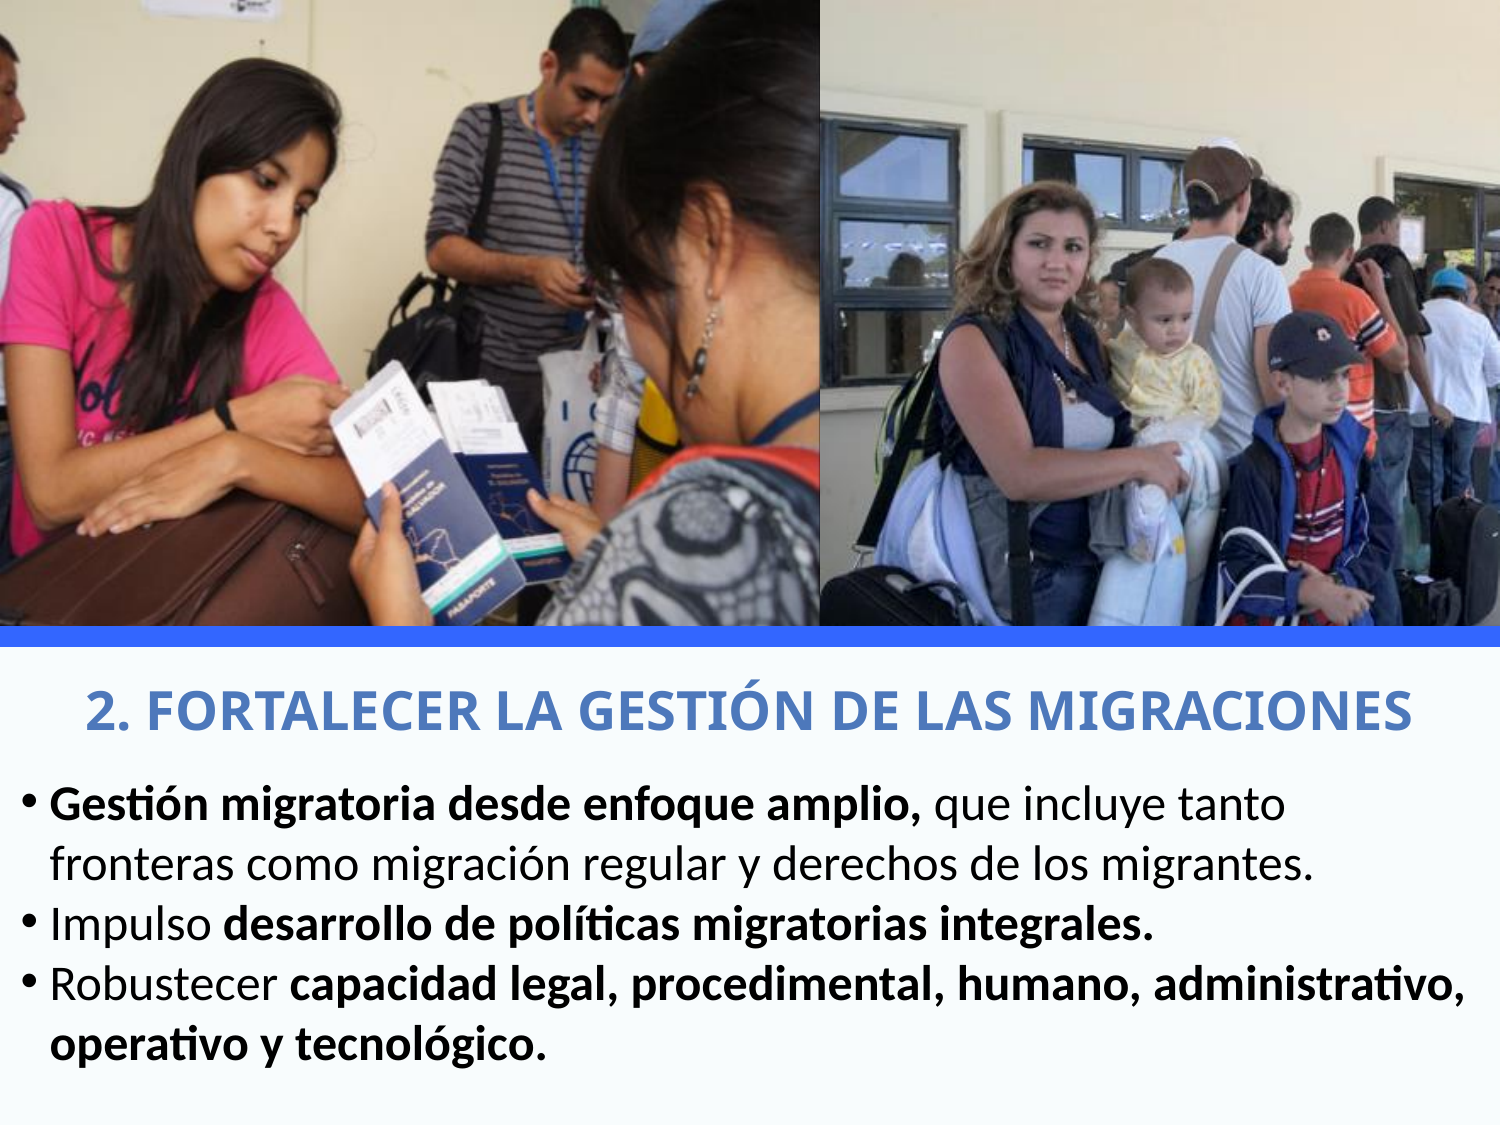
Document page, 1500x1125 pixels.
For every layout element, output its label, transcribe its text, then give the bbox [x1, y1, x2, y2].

text_box [0, 642, 1500, 647]
text_box 2. FORTALECER LA GESTIÓN DE LAS MIGRACIONES [5, 668, 1495, 749]
picture [0, 0, 1500, 634]
text_box Gestión migratoria desde enfoque amplio, que incluye tanto fronteras como migración regular y derechos de los migrantes. Impulso desarrollo de políticas migratorias integrales. Robustecer capacidad legal, procedimental, humano, administrativo, operativo y tecnológico. [5, 763, 1495, 1078]
